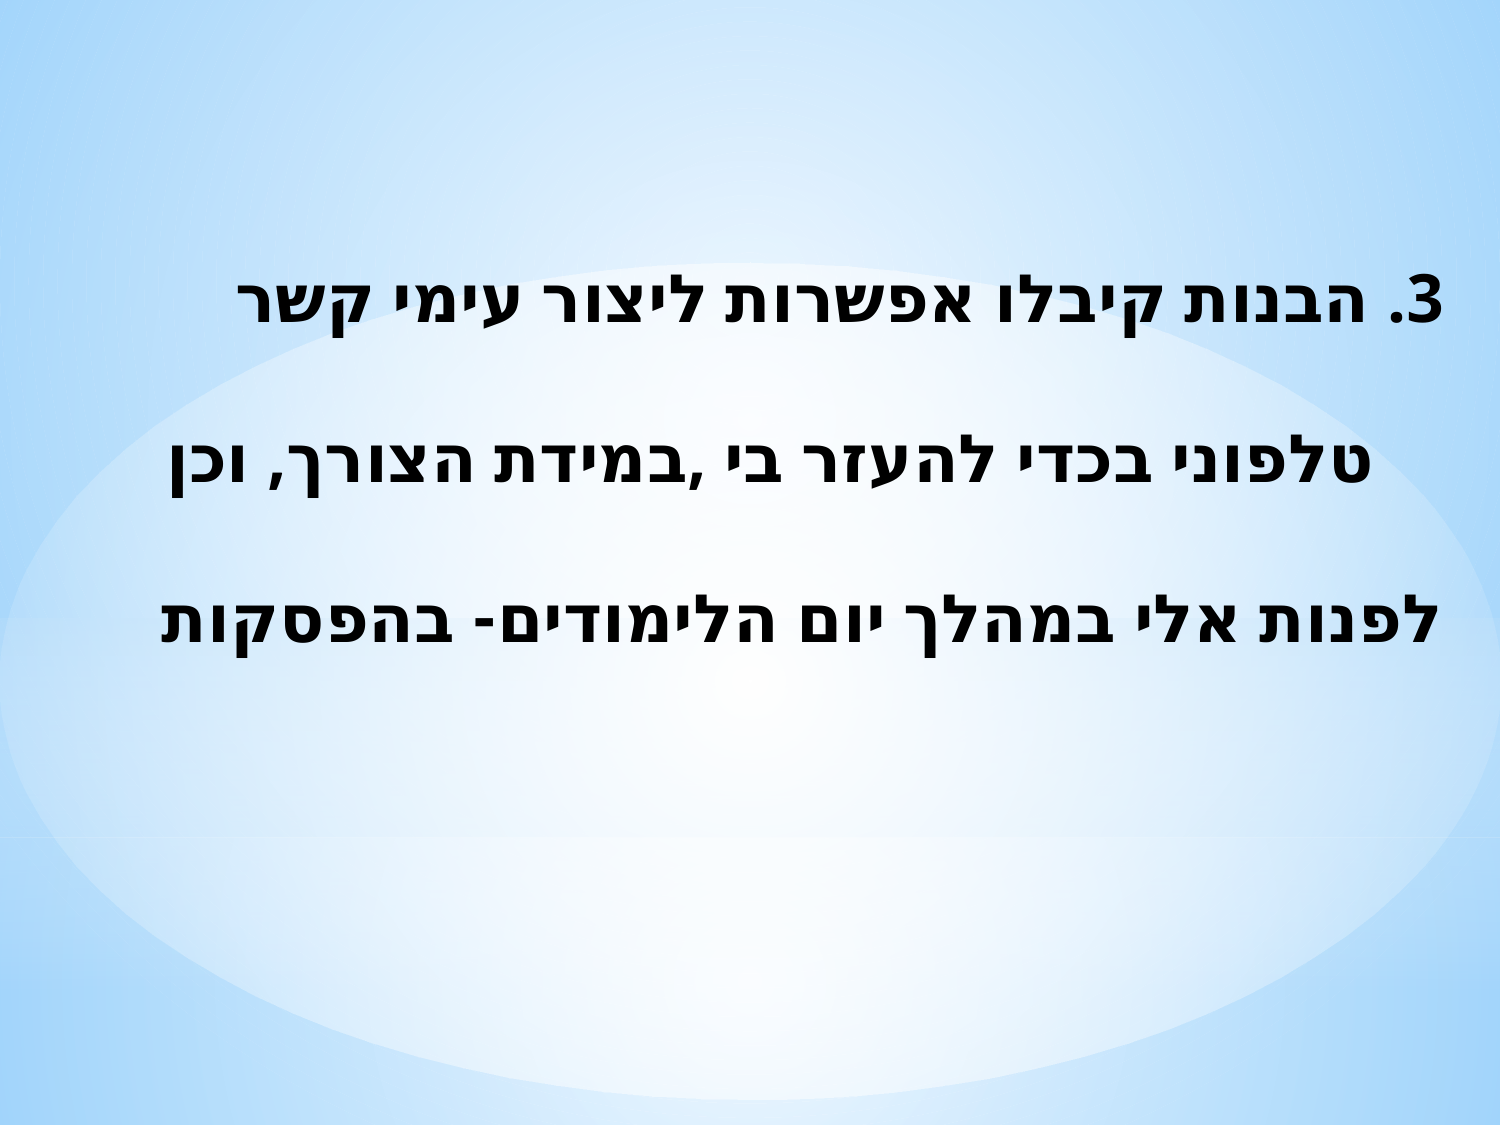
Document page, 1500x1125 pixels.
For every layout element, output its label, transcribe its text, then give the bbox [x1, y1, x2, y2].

text_box 3. הבנות קיבלו אפשרות ליצור עימי קשר טלפוני בכדי להעזר בי ,במידת הצורך, וכן לפנות אלי במהלך יום הלימודים- בהפסקות [64, 168, 1459, 664]
